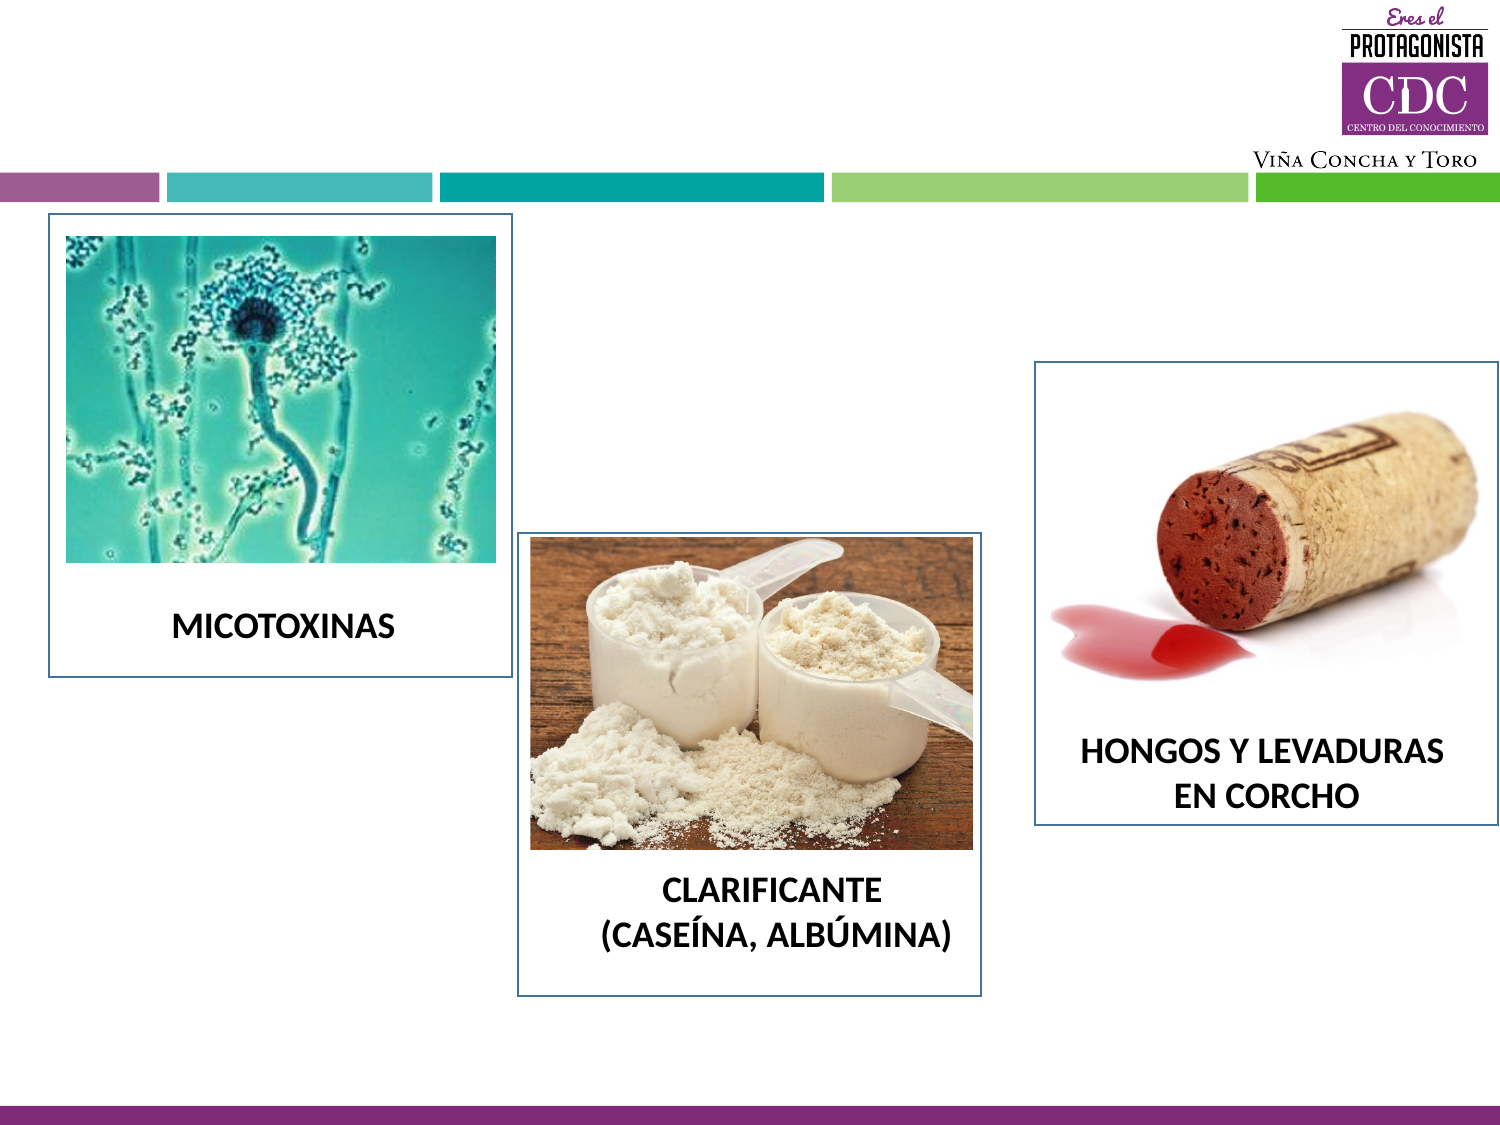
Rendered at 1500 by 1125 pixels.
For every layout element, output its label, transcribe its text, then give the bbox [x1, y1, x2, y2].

picture [530, 537, 973, 850]
text_box MICOTOXINAS [156, 593, 411, 653]
text_box HONGOS Y LEVADURAS EN CORCHO [973, 718, 1500, 824]
picture [65, 236, 496, 563]
text_box [1034, 361, 1499, 718]
text_box CLARIFICANTE (CASEÍNA, ALBÚMINA) [585, 857, 968, 962]
text_box [517, 532, 982, 997]
picture [1050, 381, 1483, 711]
text_box [48, 213, 513, 678]
picture [1234, 0, 1495, 197]
